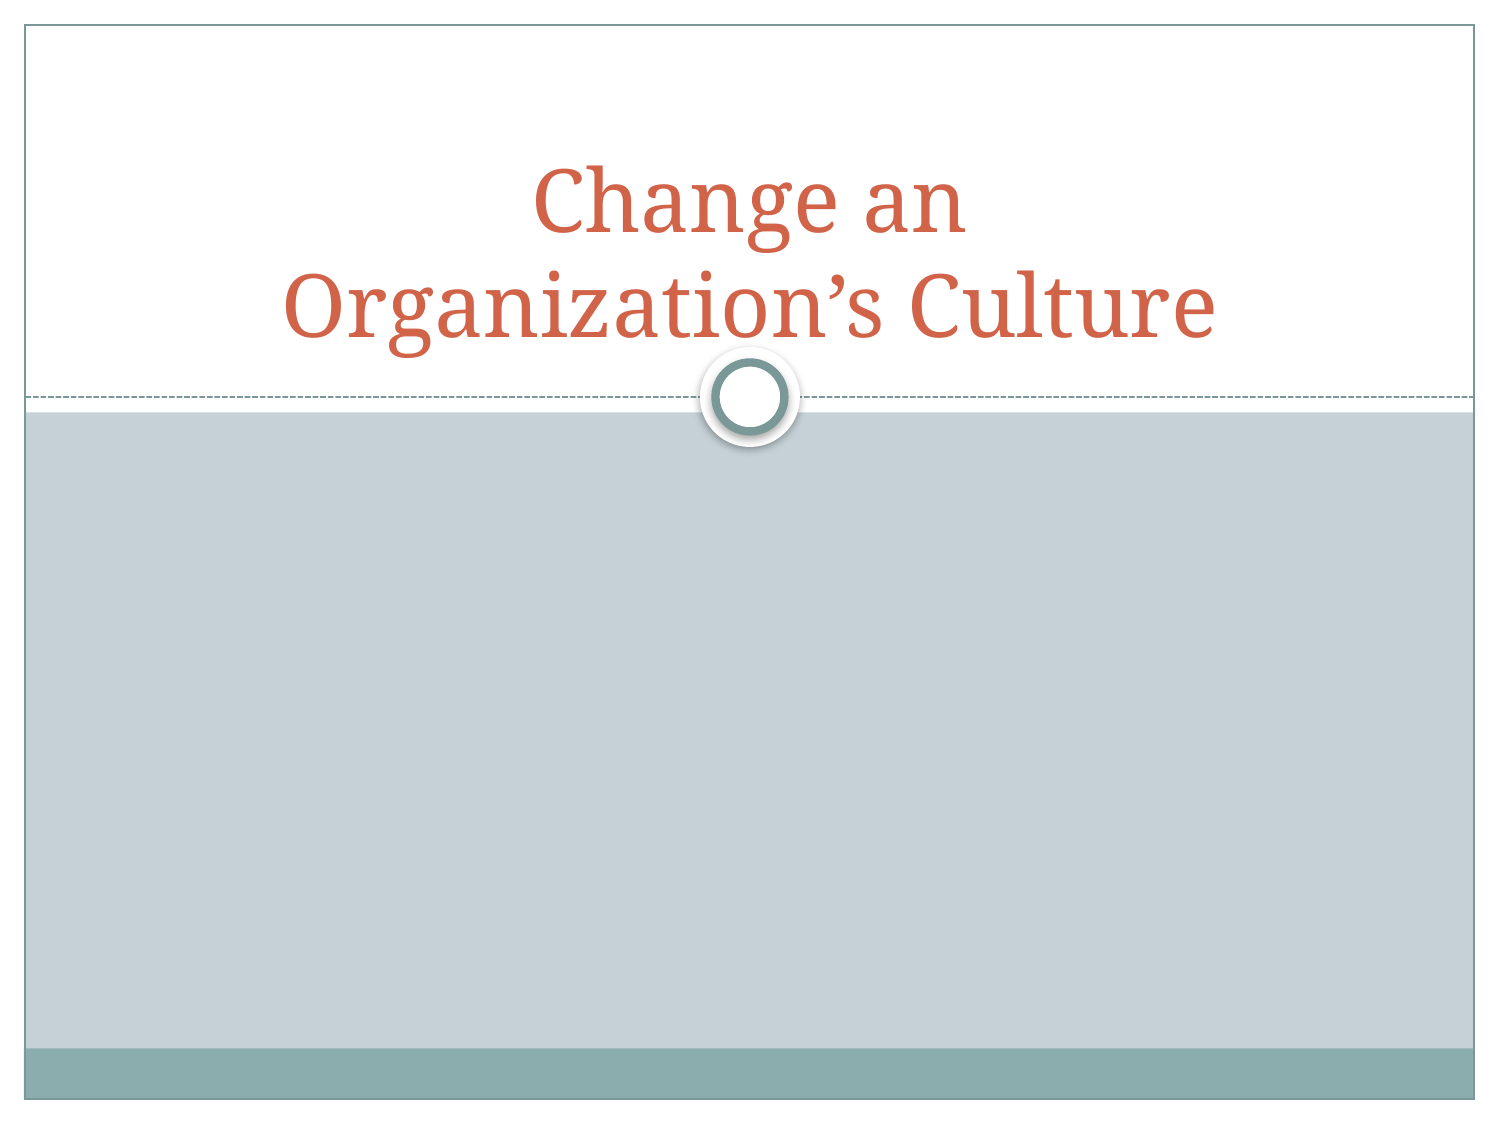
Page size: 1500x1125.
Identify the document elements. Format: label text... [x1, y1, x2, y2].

title Change an Organization’s Culture [0, 37, 1500, 362]
subtitle [0, 362, 1500, 1125]
